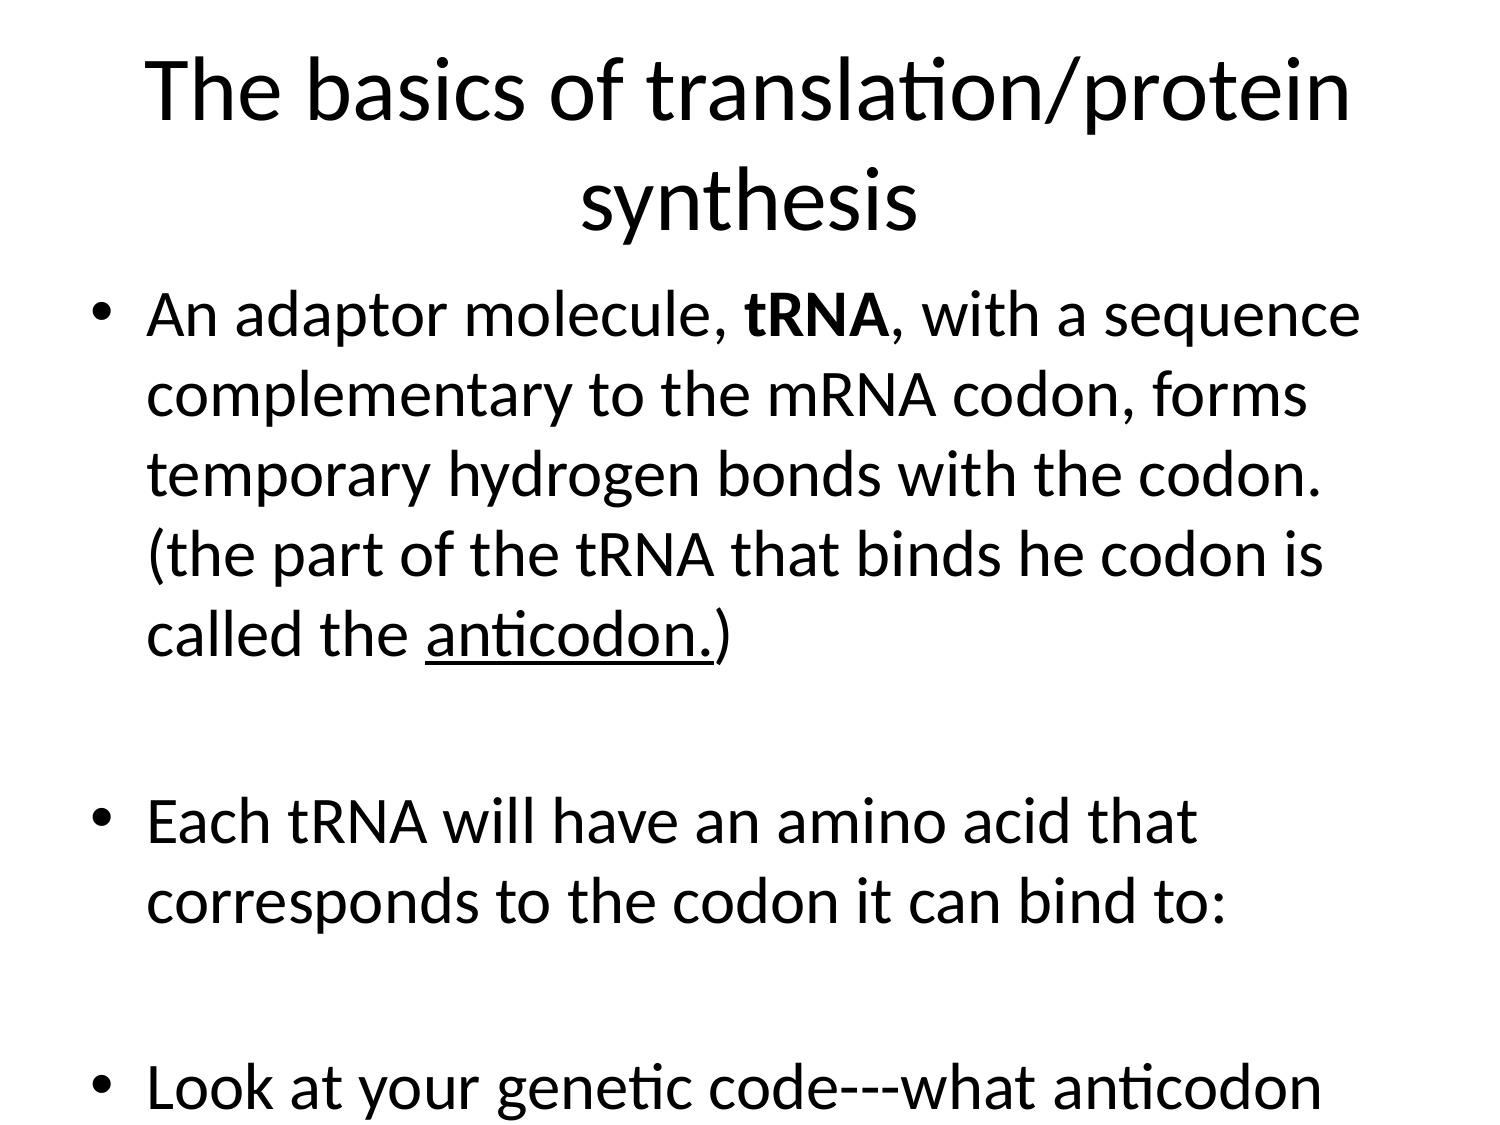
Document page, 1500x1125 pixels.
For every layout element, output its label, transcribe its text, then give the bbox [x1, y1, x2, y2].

title The basics of translation/protein synthesis [75, 45, 1425, 233]
list An adaptor molecule, tRNA, with a sequence complementary to the mRNA codon, forms temporary hydrogen bonds with the codon. (the part of the tRNA that binds he codon is called the anticodon.) Each tRNA will have an amino acid that corresponds to the codon it can bind to: Look at your genetic code---what anticodon sequence will the tRNA that carries methionine (Met) have. [75, 262, 1425, 1005]
